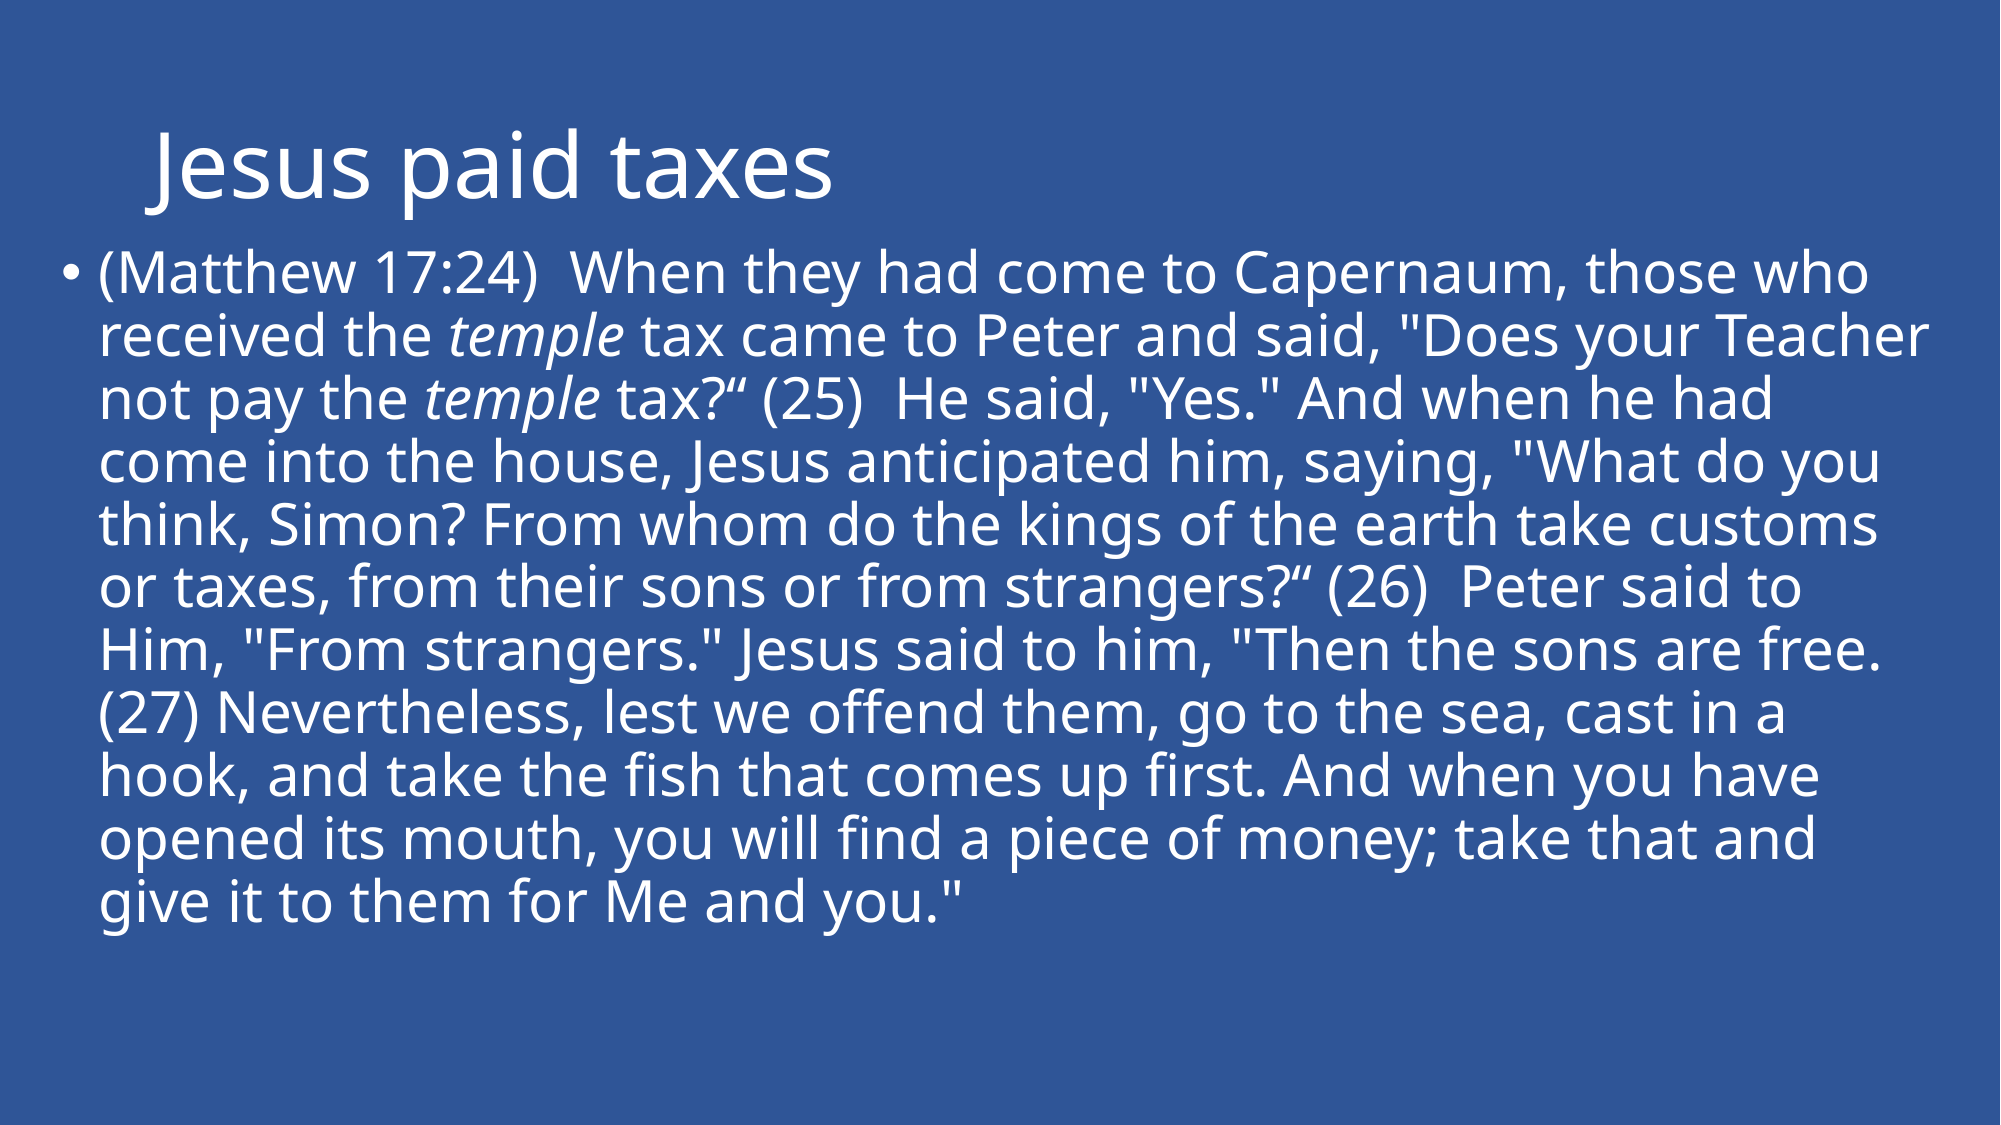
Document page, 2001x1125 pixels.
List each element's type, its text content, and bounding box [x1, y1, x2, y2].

list (Matthew 17:24) When they had come to Capernaum, those who received the temple tax came to Peter and said, "Does your Teacher not pay the temple tax?“ (25) He said, "Yes." And when he had come into the house, Jesus anticipated him, saying, "What do you think, Simon? From whom do the kings of the earth take customs or taxes, from their sons or from strangers?“ (26) Peter said to Him, "From strangers." Jesus said to him, "Then the sons are free. (27) Nevertheless, lest we offend them, go to the sea, cast in a hook, and take the fish that comes up first. And when you have opened its mouth, you will find a piece of money; take that and give it to them for Me and you." [46, 235, 1950, 1066]
title Jesus paid taxes [137, 59, 1863, 235]
